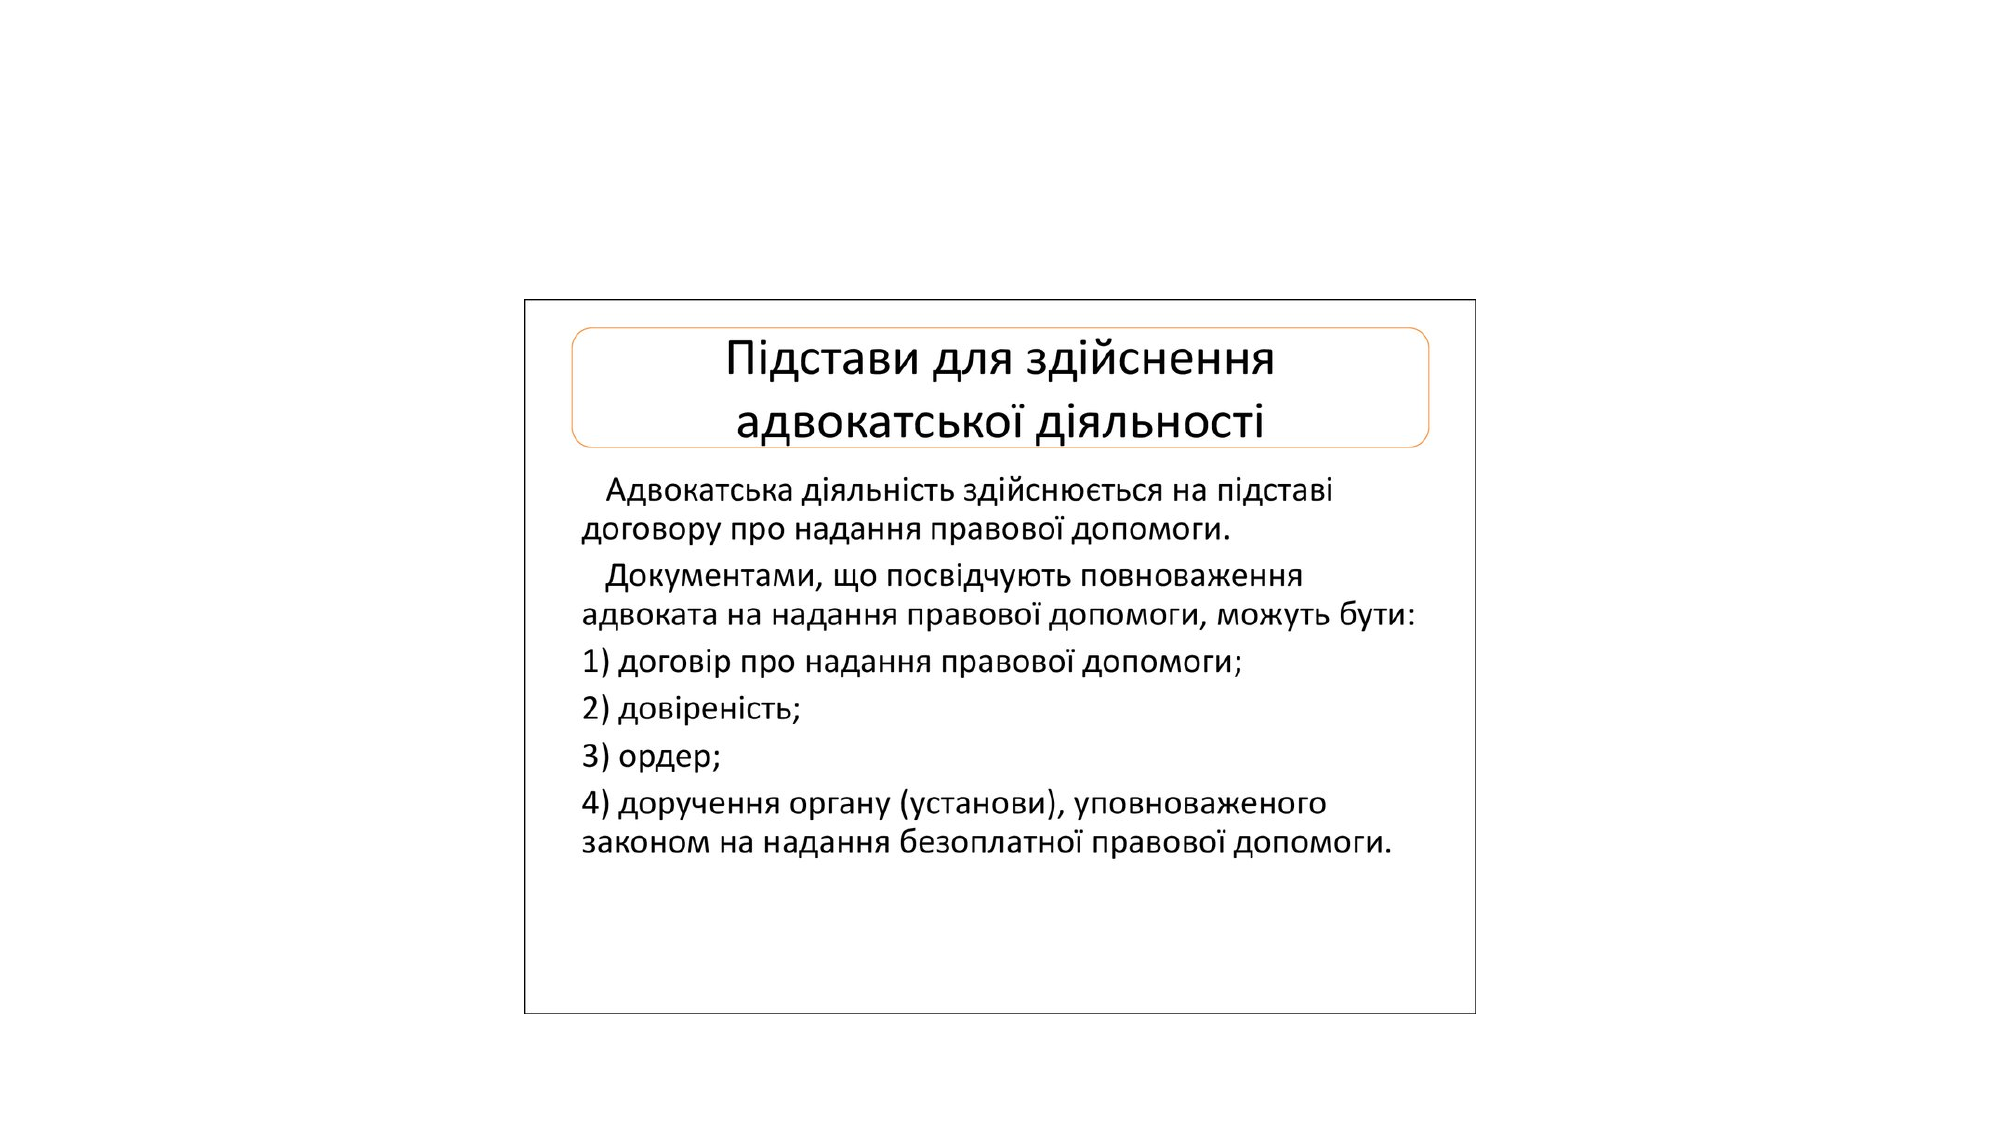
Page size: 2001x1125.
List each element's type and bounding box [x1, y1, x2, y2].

list [524, 299, 1476, 1014]
